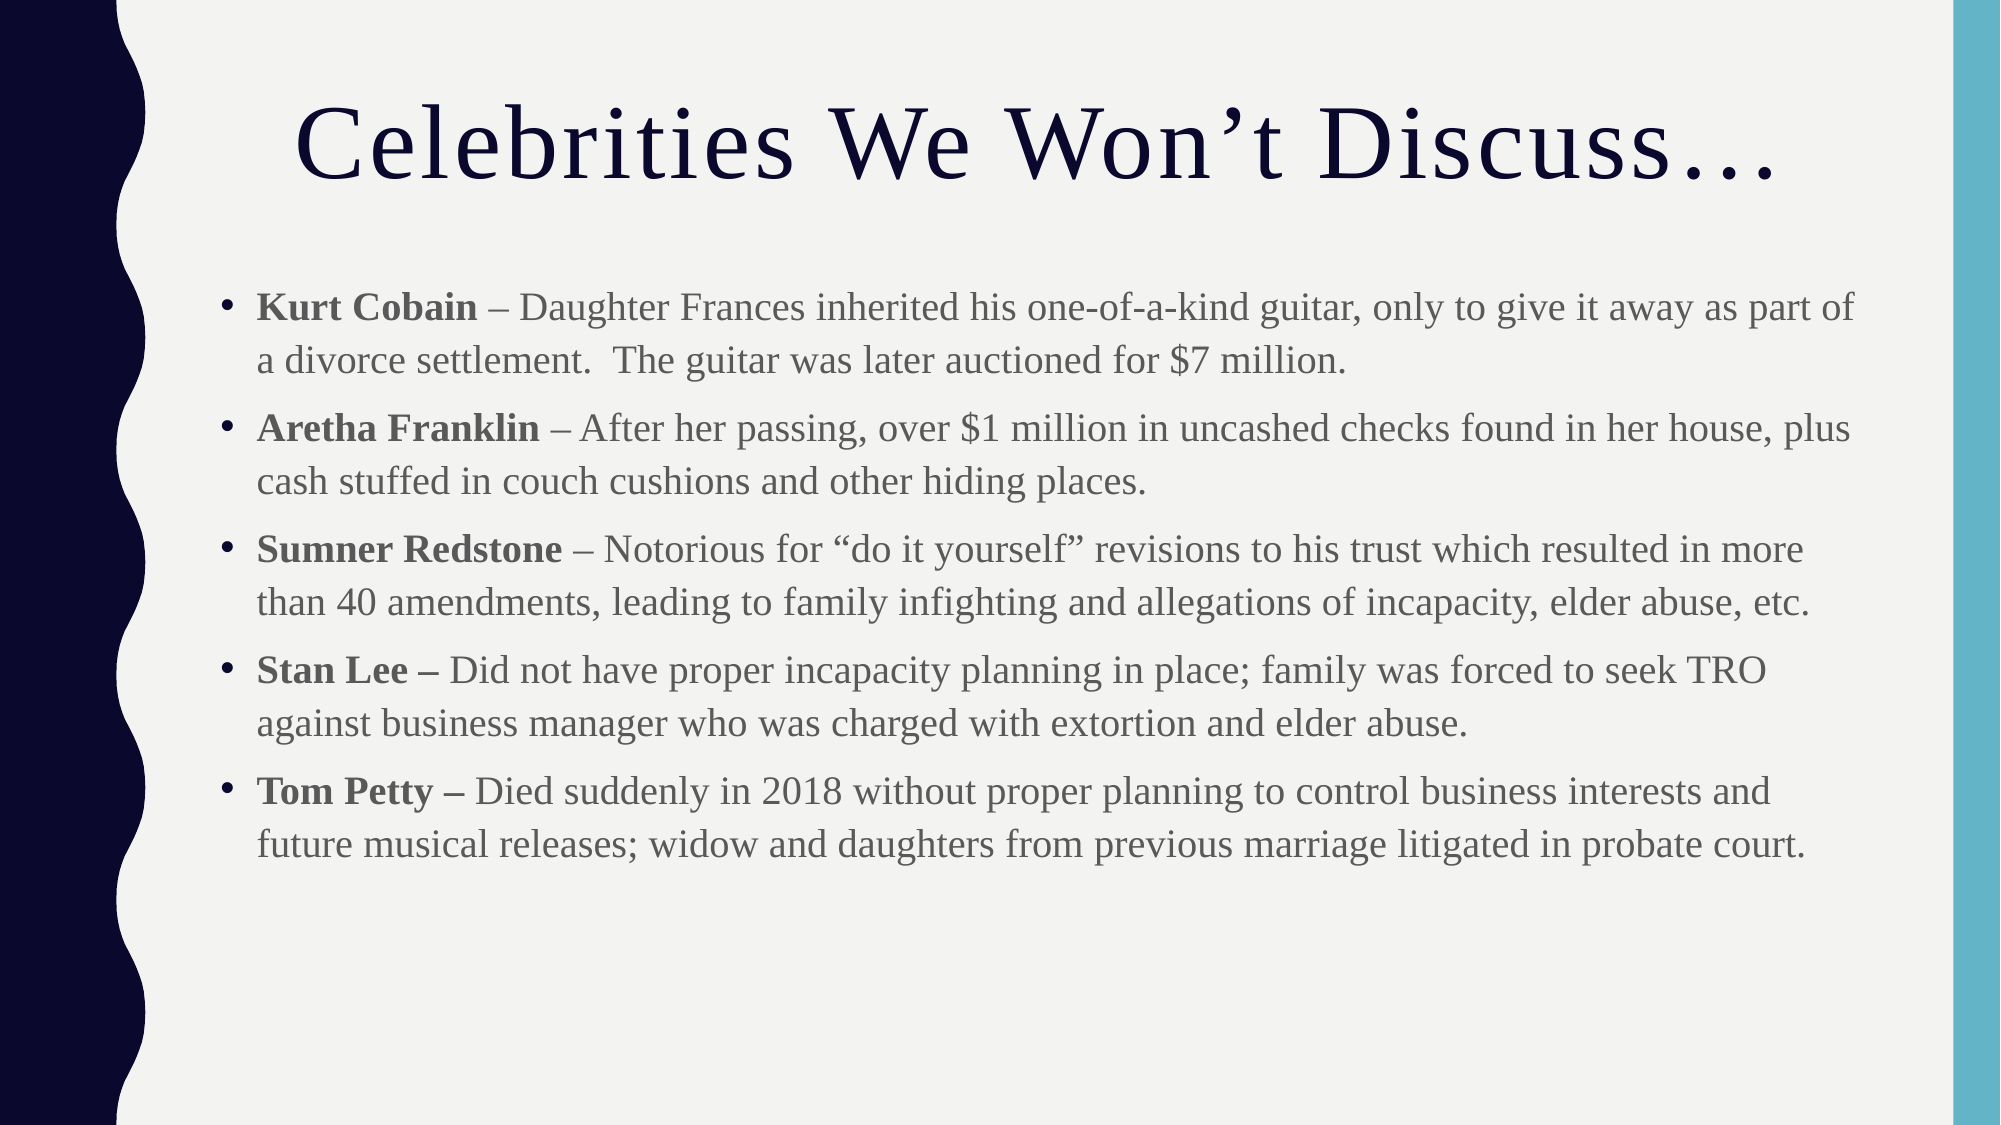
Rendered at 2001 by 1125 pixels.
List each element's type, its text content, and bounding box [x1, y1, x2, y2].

title Celebrities We Won’t Discuss… [205, 79, 1875, 267]
list Kurt Cobain – Daughter Frances inherited his one-of-a-kind guitar, only to give it away as part of a divorce settlement. The guitar was later auctioned for $7 million. Aretha Franklin – After her passing, over $1 million in uncashed checks found in her house, plus cash stuffed in couch cushions and other hiding places. Sumner Redstone – Notorious for “do it yourself” revisions to his trust which resulted in more than 40 amendments, leading to family infighting and allegations of incapacity, elder abuse, etc. Stan Lee – Did not have proper incapacity planning in place; family was forced to seek TRO against business manager who was charged with extortion and elder abuse. Tom Petty – Died suddenly in 2018 without proper planning to control business interests and future musical releases; widow and daughters from previous marriage litigated in probate court. [205, 267, 1875, 911]
